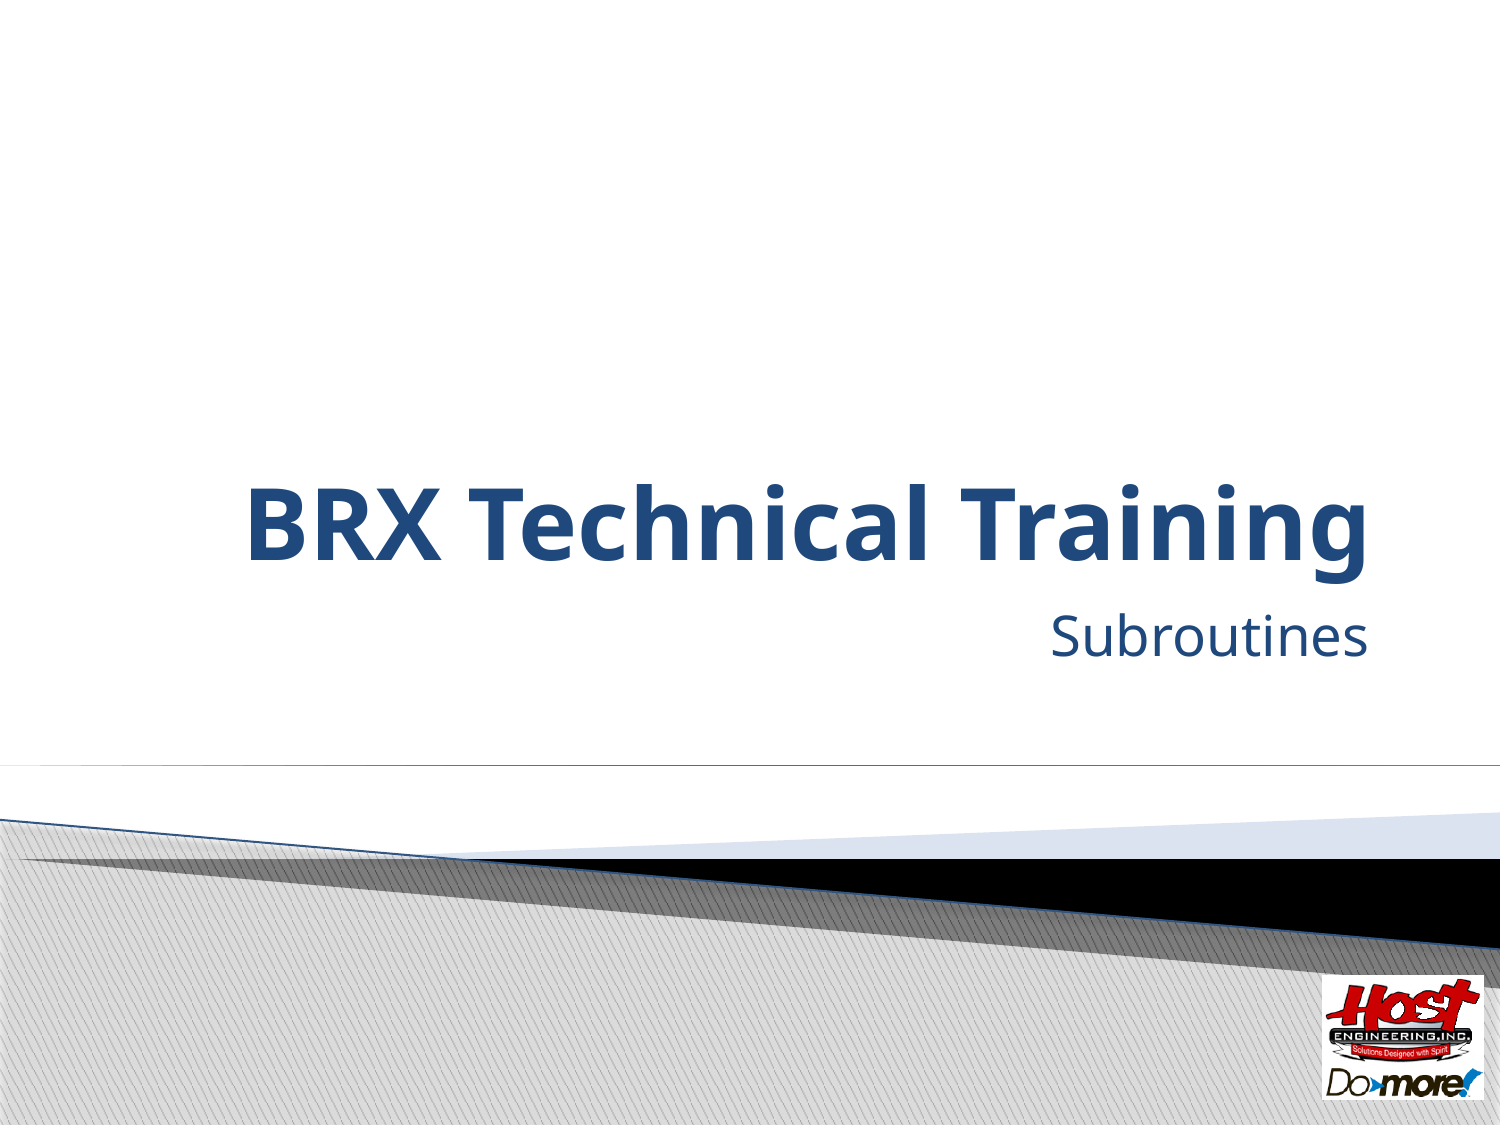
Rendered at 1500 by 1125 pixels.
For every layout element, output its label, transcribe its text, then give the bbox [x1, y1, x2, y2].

picture [5, 859, 1500, 1100]
title BRX Technical Training [112, 287, 1388, 588]
subtitle Subroutines [112, 592, 1388, 790]
